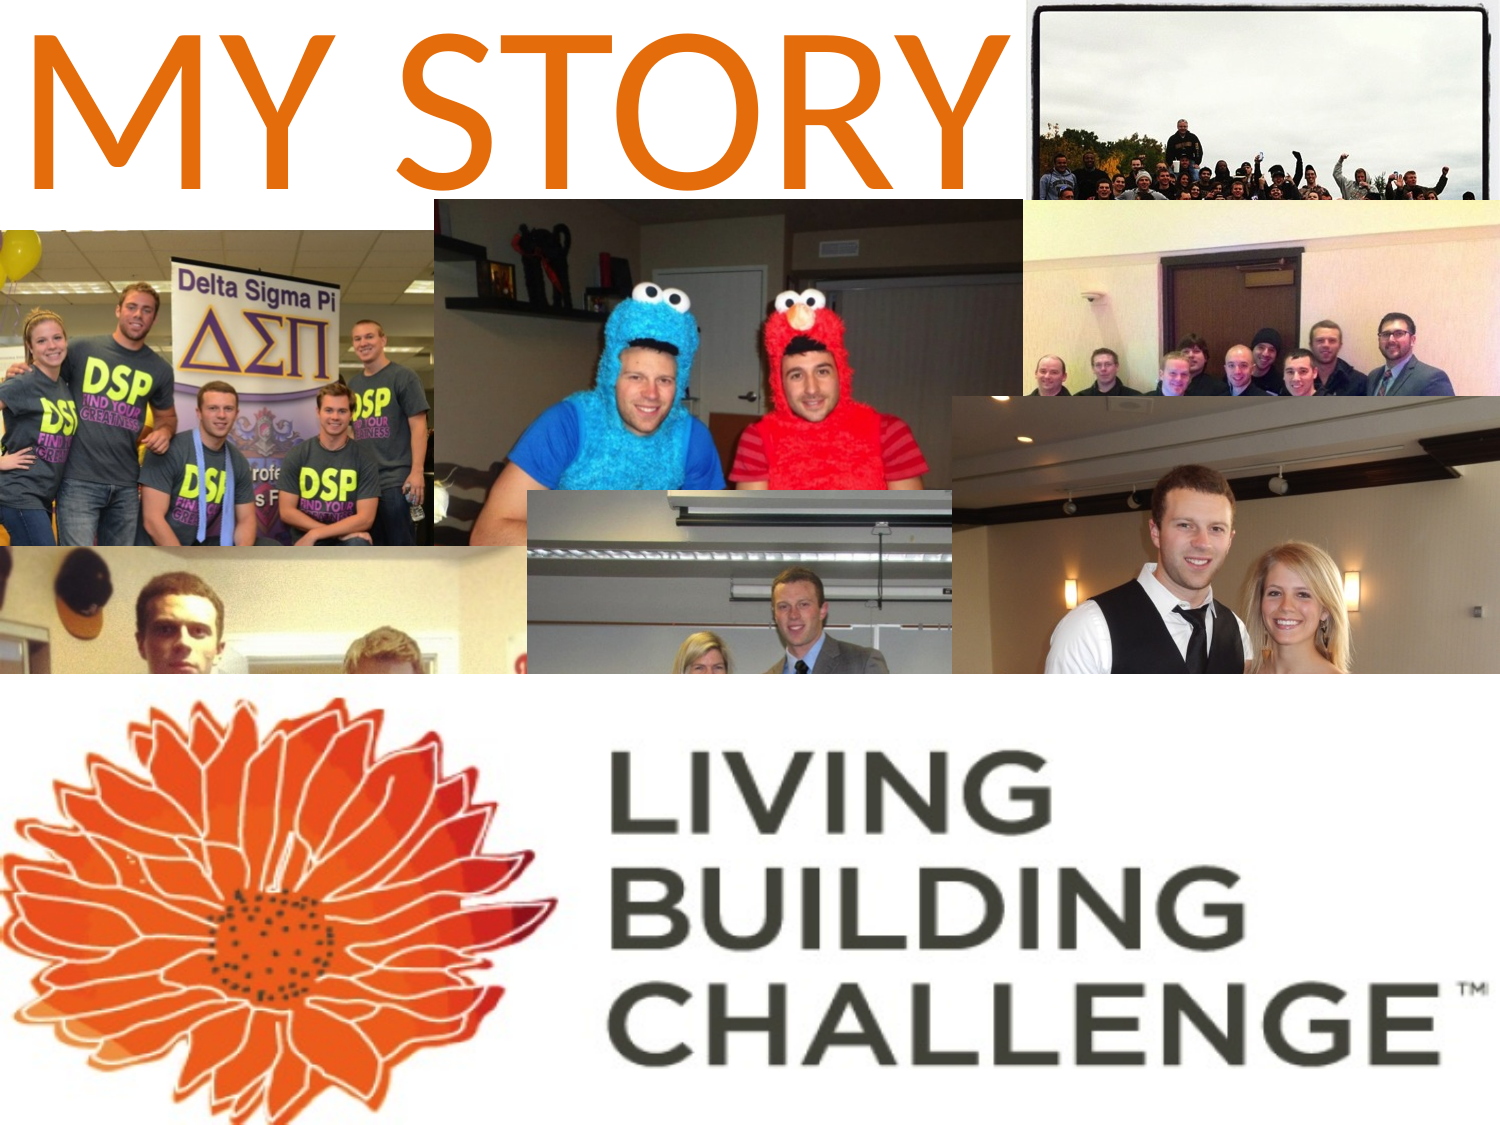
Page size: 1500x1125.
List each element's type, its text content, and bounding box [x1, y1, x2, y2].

title MY STORY [0, 0, 1020, 188]
picture [0, 0, 1500, 1125]
